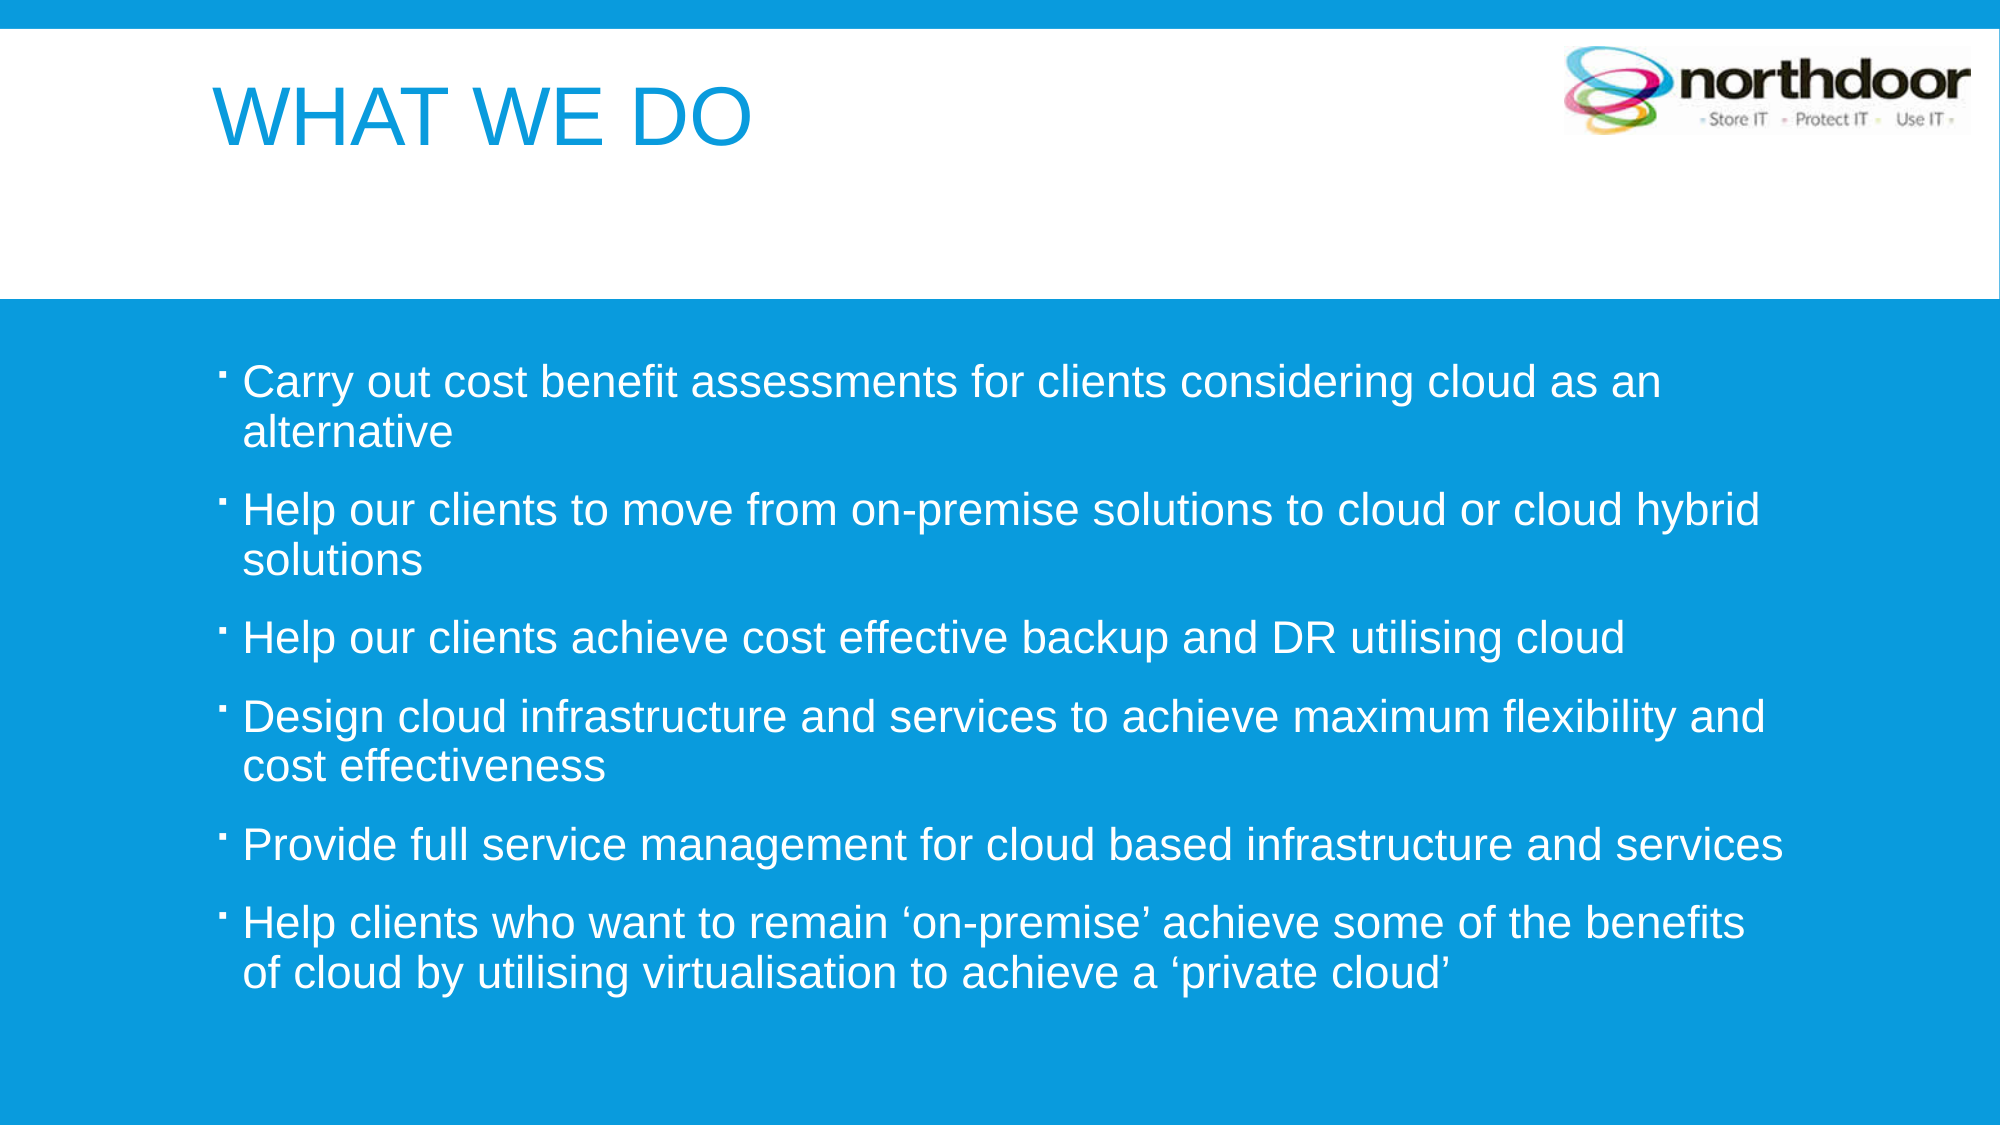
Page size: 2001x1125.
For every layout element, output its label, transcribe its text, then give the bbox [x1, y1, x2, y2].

picture [1564, 46, 1971, 136]
list Carry out cost benefit assessments for clients considering cloud as an alternative Help our clients to move from on-premise solutions to cloud or cloud hybrid solutions Help our clients achieve cost effective backup and DR utilising cloud Design cloud infrastructure and services to achieve maximum flexibility and cost effectiveness Provide full service management for cloud based infrastructure and services Help clients who want to remain ‘on-premise’ achieve some of the benefits of cloud by utilising virtualisation to achieve a ‘private cloud’ [197, 350, 1803, 1041]
title What We Do [197, 46, 1803, 295]
